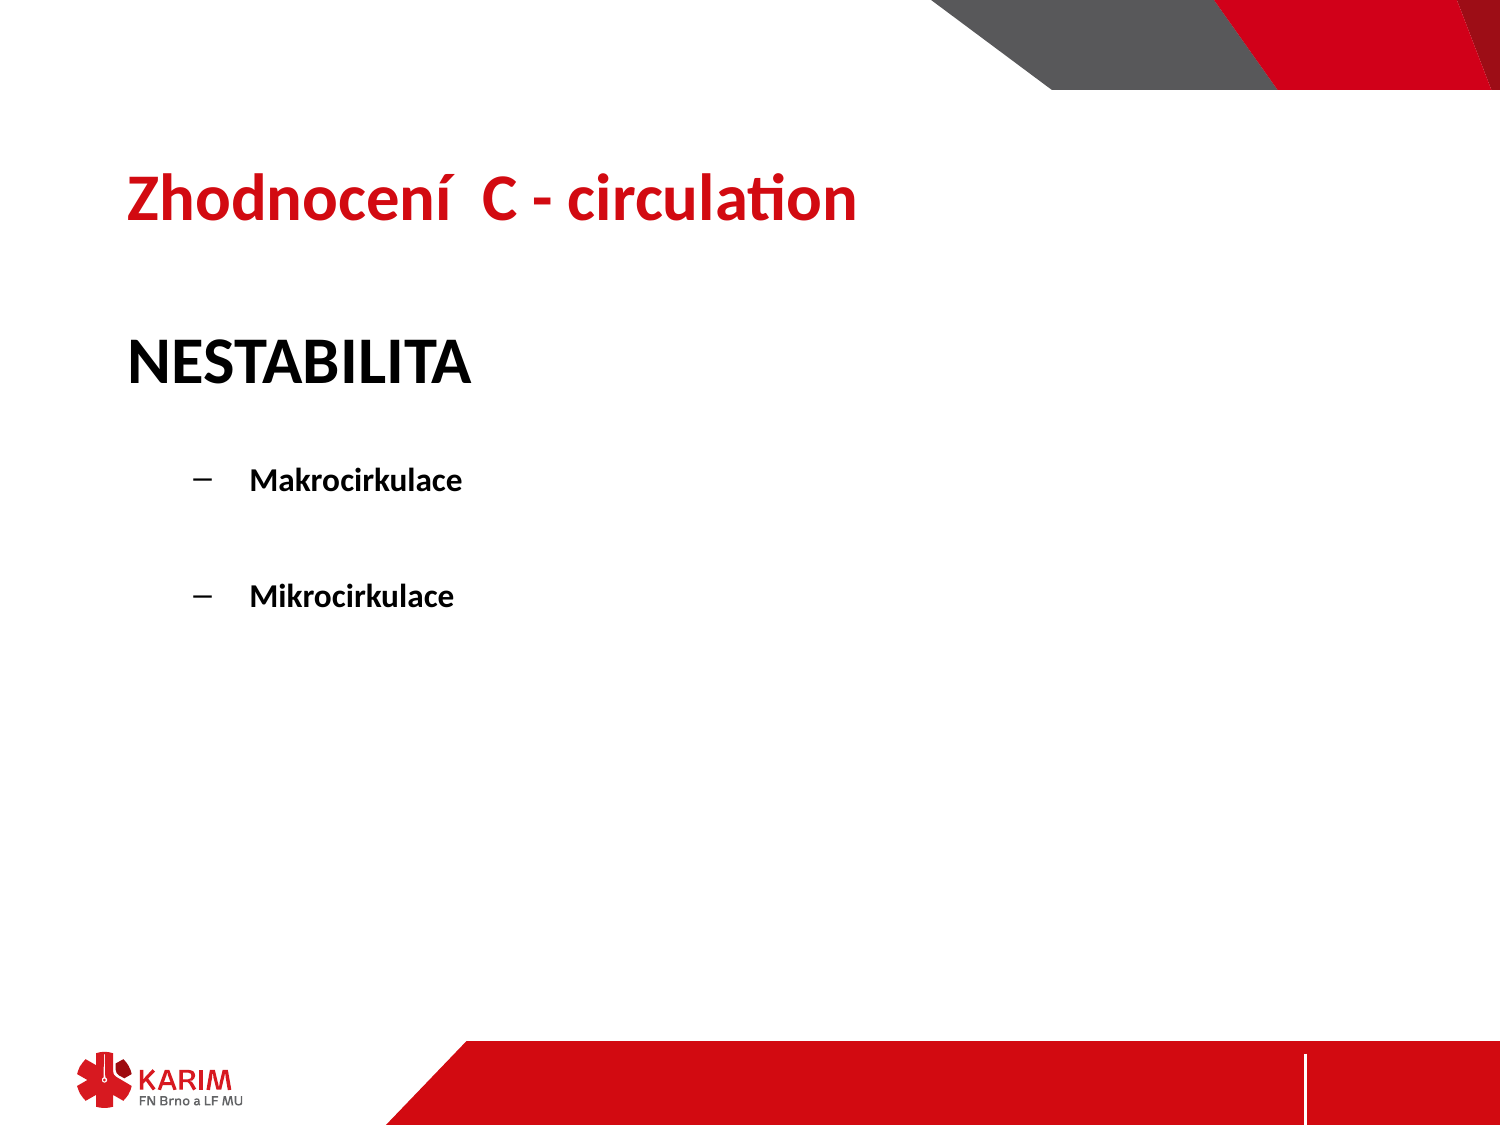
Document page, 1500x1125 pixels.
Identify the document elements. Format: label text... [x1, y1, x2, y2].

list NESTABILITA Makrocirkulace Mikrocirkulace [112, 324, 1388, 1001]
title Zhodnocení C - circulation [112, 99, 1388, 288]
